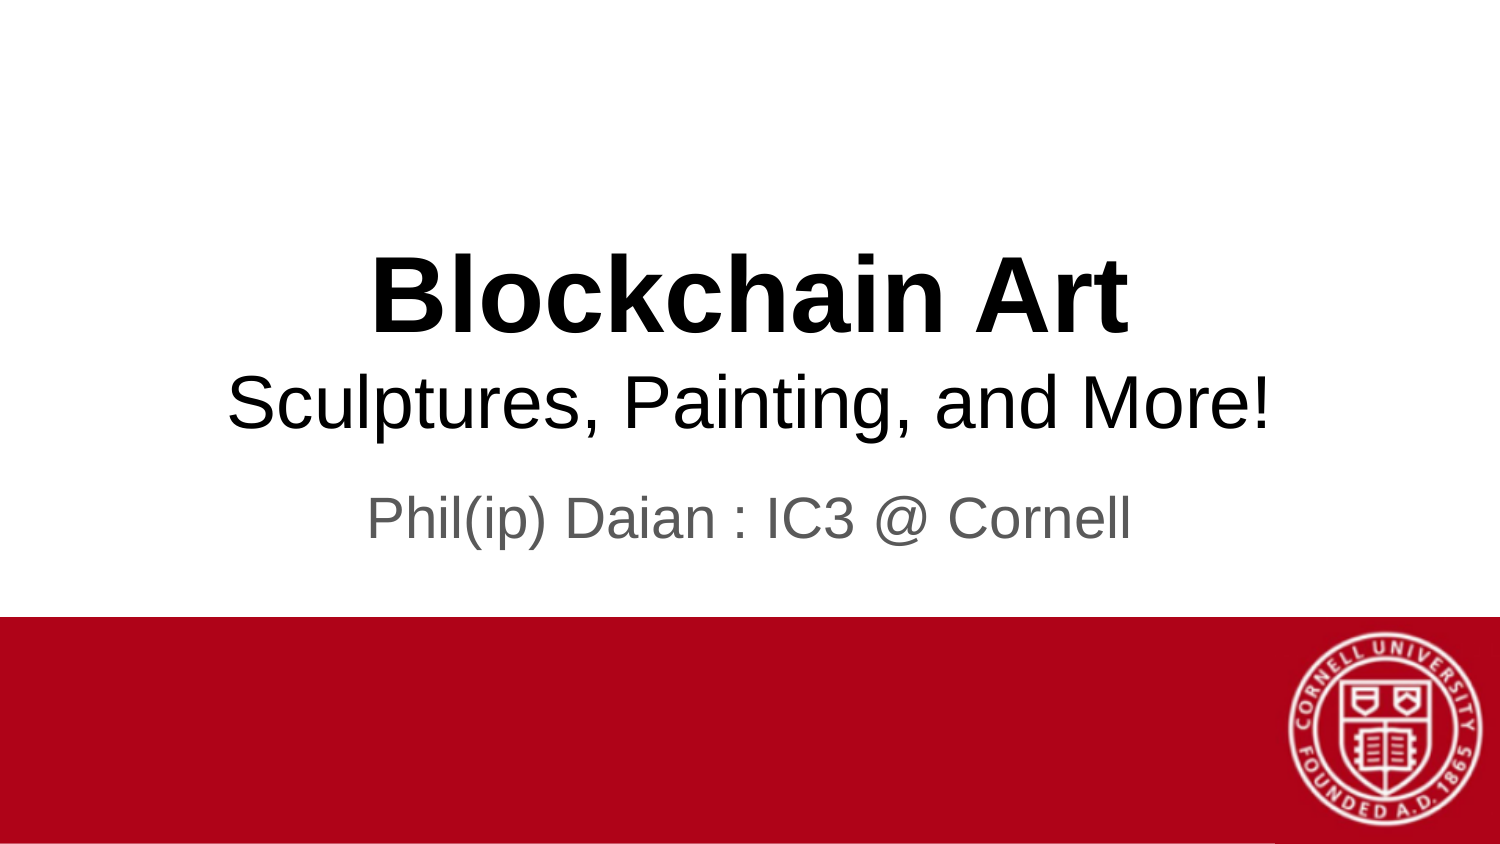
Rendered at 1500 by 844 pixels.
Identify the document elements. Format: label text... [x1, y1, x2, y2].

title Blockchain Art Sculptures, Painting, and More! [51, 122, 1449, 459]
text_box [0, 616, 1500, 844]
subtitle Phil(ip) Daian : IC3 @ Cornell [51, 464, 1449, 595]
